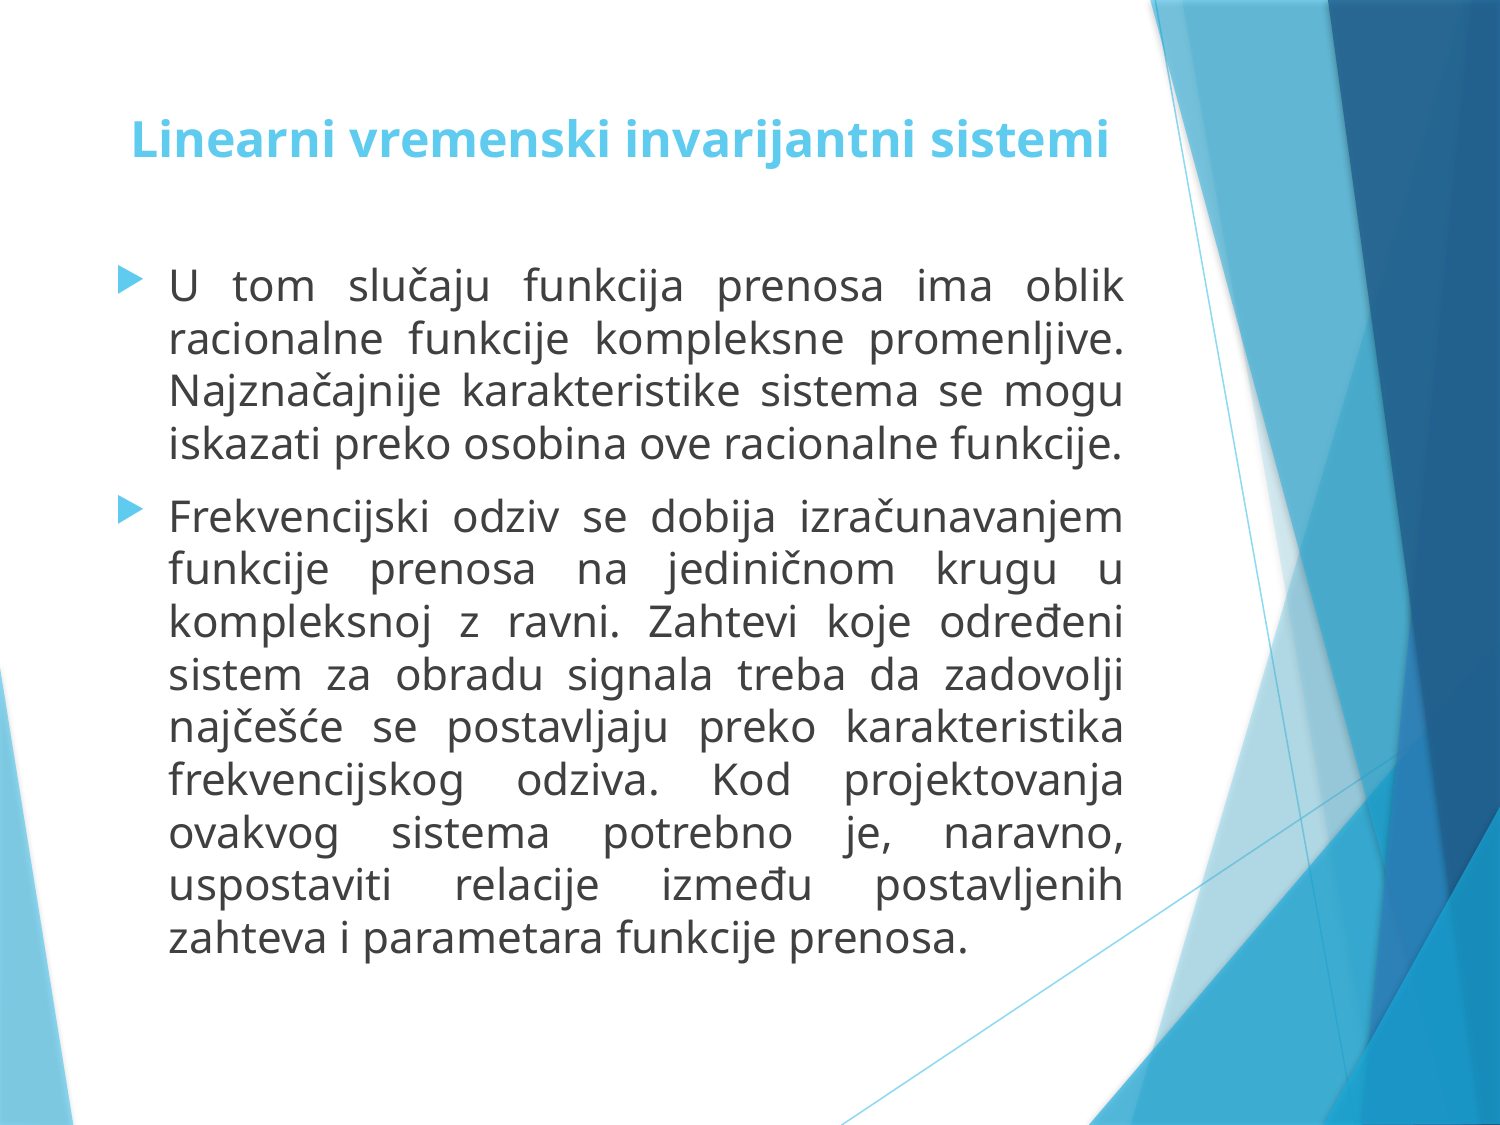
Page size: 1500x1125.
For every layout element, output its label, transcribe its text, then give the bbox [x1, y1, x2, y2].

title Linearni vremenski invarijantni sistemi [99, 99, 1142, 224]
list U tom slučaju funkcija prenosa ima oblik racionalne funkcije kompleksne promenljive. Najznačajnije karakteristike sistema se mogu iskazati preko osobina ove racionalne funkcije. Frekvencijski odziv se dobija izračunavanjem funkcije prenosa na jediničnom krugu u kompleksnoj z ravni. Zahtevi koje određeni sistem za obradu signala treba da zadovolji najčešće se postavljaju preko karakteristika frekvencijskog odziva. Kod projektovanja ovakvog sistema potrebno je, naravno, uspostaviti relacije između postavljenih zahteva i parametara funkcije prenosa. [99, 249, 1142, 991]
